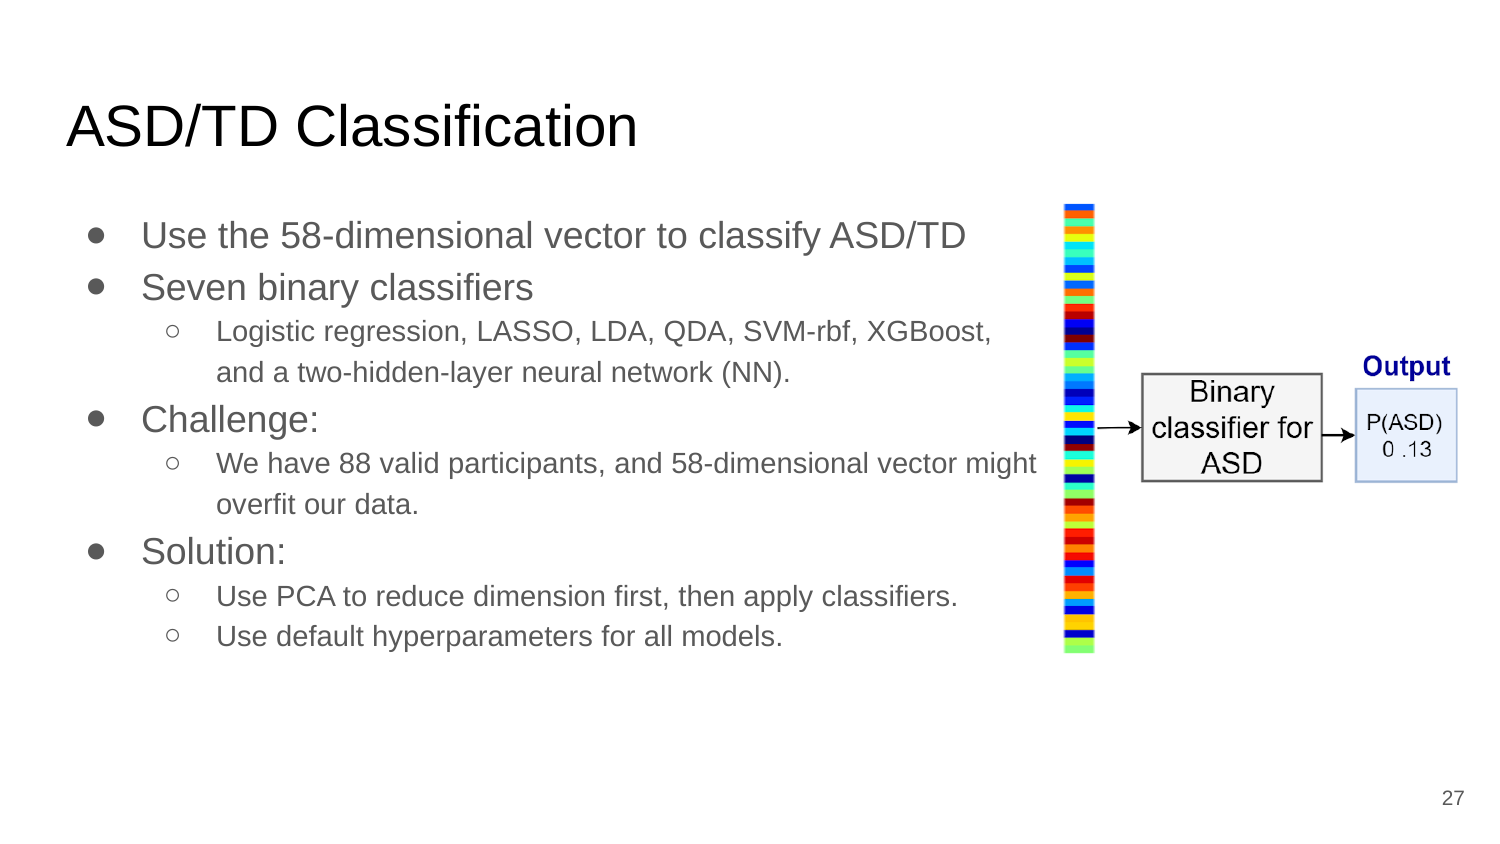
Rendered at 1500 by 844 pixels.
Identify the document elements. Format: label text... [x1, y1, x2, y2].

picture [1060, 99, 1458, 717]
slide_number ‹#› [1389, 764, 1480, 830]
title ASD/TD Classification [51, 72, 1449, 167]
list Use the 58-dimensional vector to classify ASD/TD Seven binary classifiers Logistic regression, LASSO, LDA, QDA, SVM-rbf, XGBoost, and a two-hidden-layer neural network (NN). Challenge: We have 88 valid participants, and 58-dimensional vector might overfit our data. Solution: Use PCA to reduce dimension first, then apply classifiers. Use default hyperparameters for all models. [51, 189, 1061, 750]
